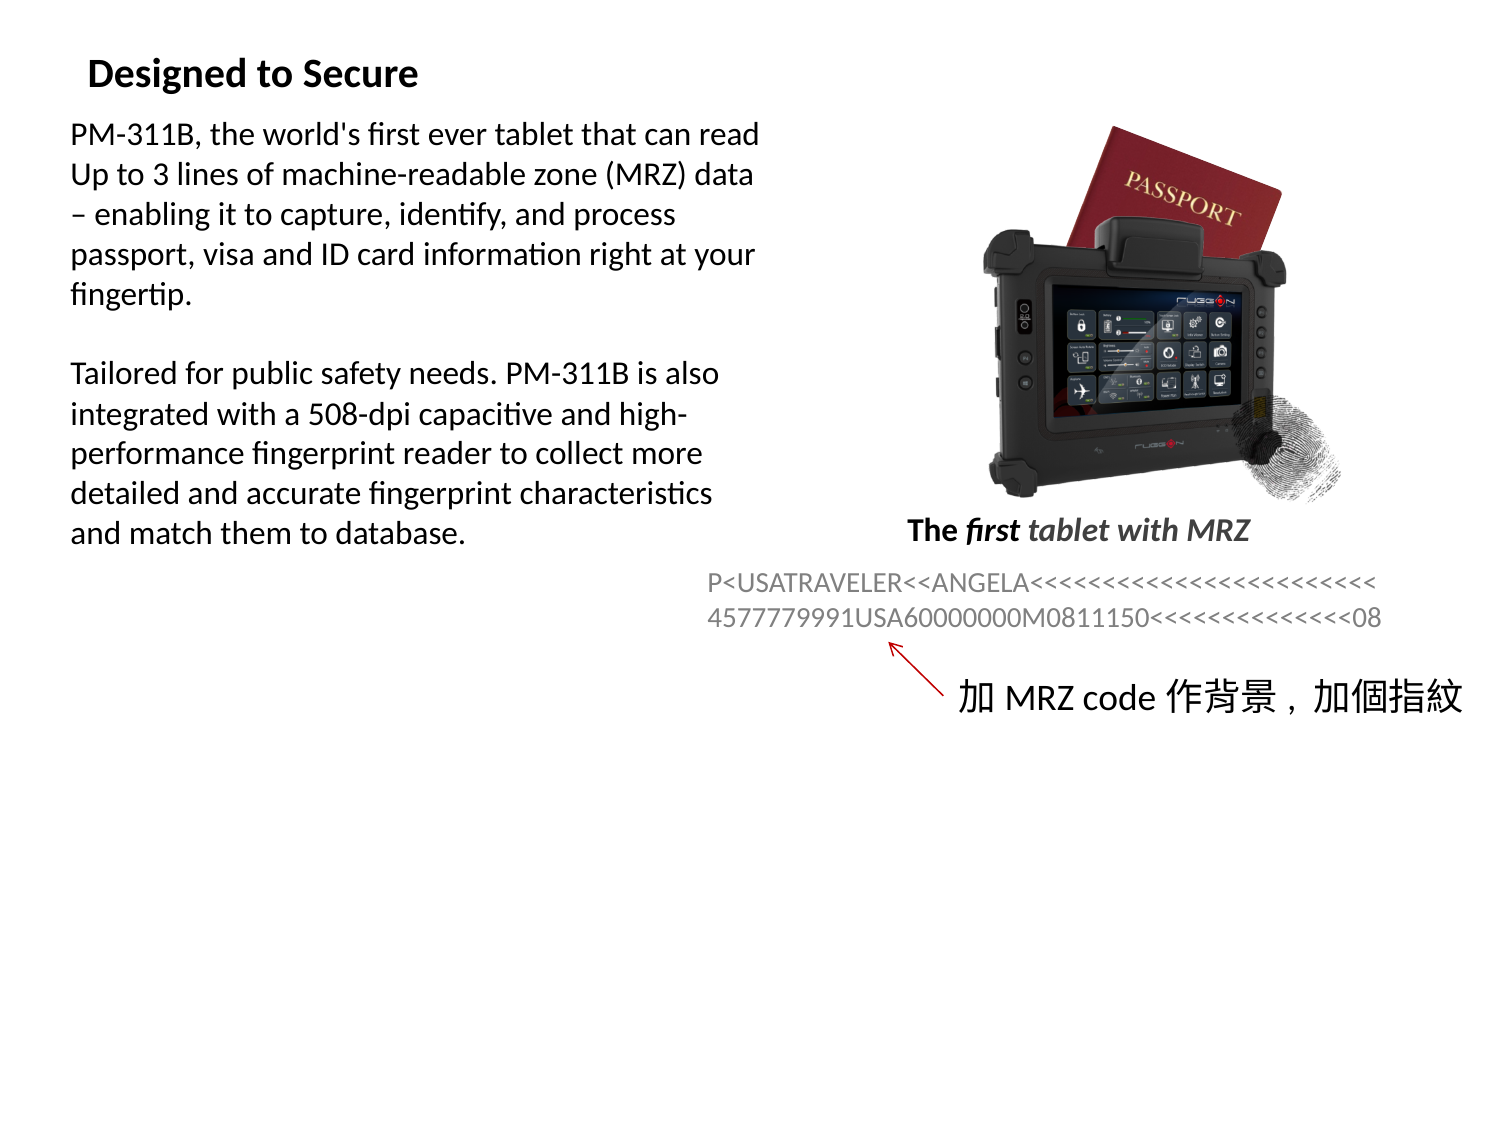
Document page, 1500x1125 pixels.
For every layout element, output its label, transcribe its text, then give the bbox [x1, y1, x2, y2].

picture [958, 125, 1355, 522]
text_box Designed to Secure [72, 38, 435, 104]
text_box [887, 641, 959, 697]
text_box The first tablet with MRZ [892, 501, 1266, 555]
text_box PM-311B, the world's first ever tablet that can read Up to 3 lines of machine-readable zone (MRZ) data – enabling it to capture, identify, and process passport, visa and ID card information right at your fingertip. Tailored for public safety needs. PM-311B is also integrated with a 508-dpi capacitive and high-performance fingerprint reader to collect more detailed and accurate fingerprint characteristics and match them to database. [55, 104, 786, 559]
text_box 加MRZ code作背景, 加個指紋 [943, 665, 1479, 726]
text_box P<USATRAVELER<<ANGELA<<<<<<<<<<<<<<<<<<<<<<<< 4577779991USA60000000M0811150<<<<<<<<<<<<<<08 [692, 555, 1398, 641]
